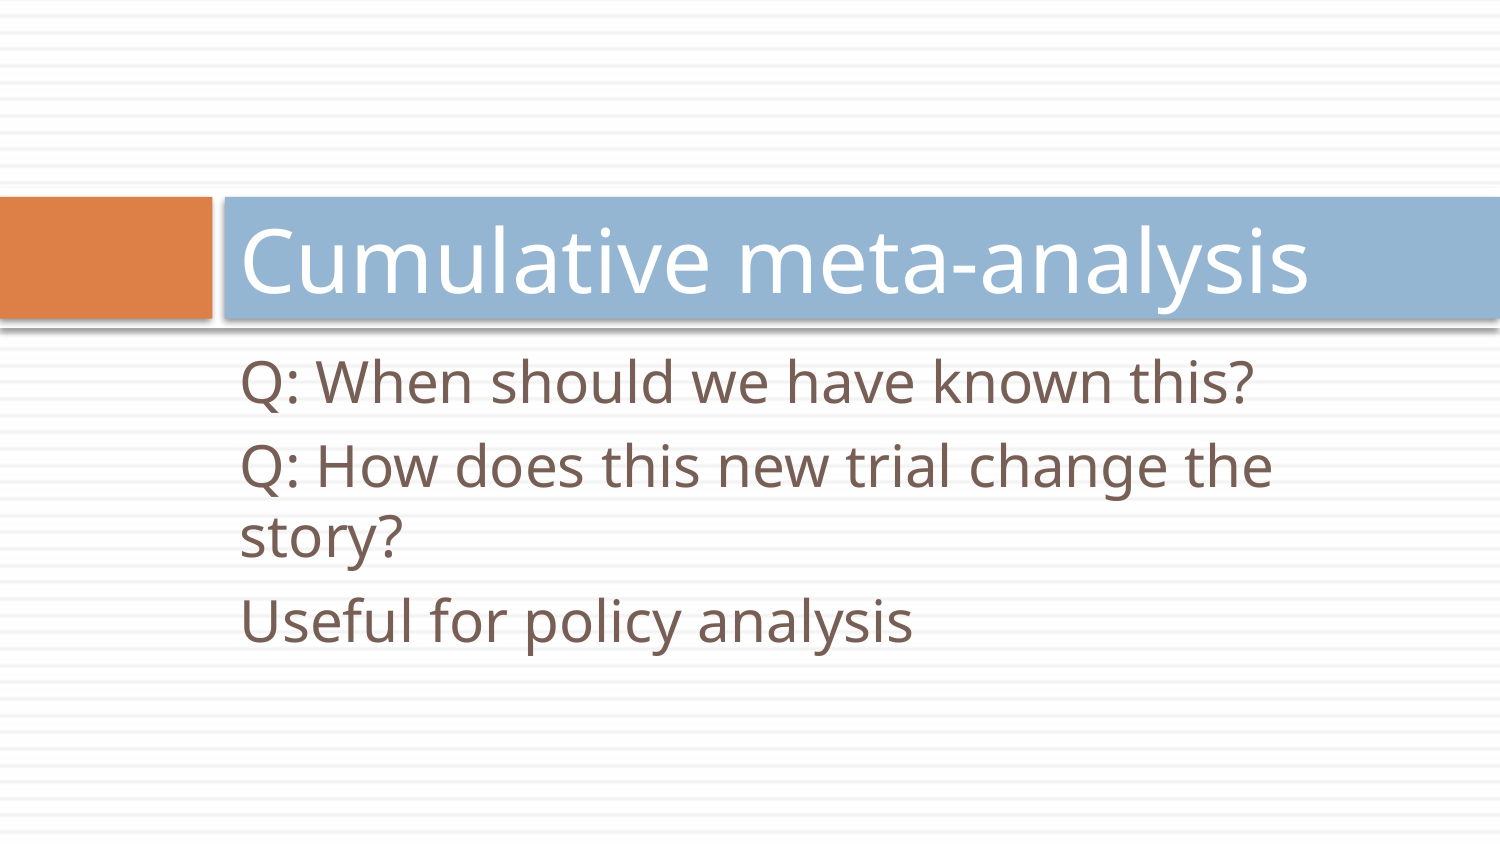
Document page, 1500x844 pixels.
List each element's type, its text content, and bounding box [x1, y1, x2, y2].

list Q: When should we have known this? Q: How does this new trial change the story? Useful for policy analysis [225, 337, 1394, 659]
title Cumulative meta-analysis [225, 196, 1475, 319]
